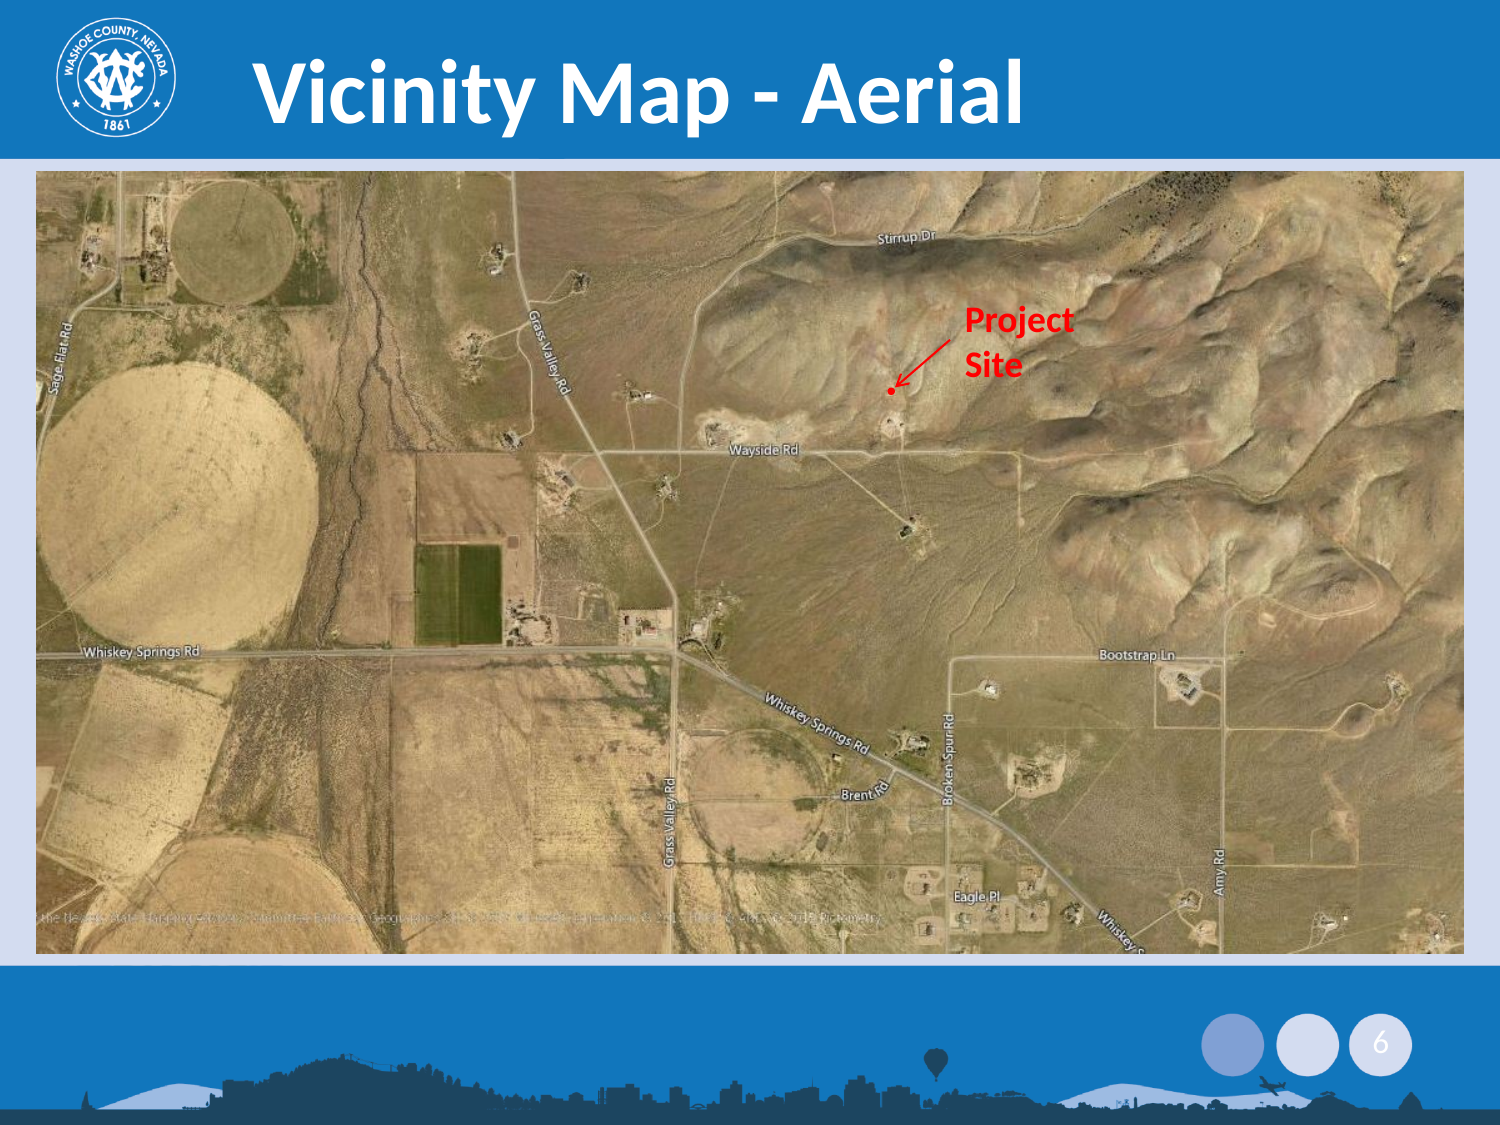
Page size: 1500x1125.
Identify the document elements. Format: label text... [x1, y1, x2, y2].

text_box Vicinity Map - Aerial [237, 24, 1113, 150]
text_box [894, 340, 951, 388]
picture [0, 0, 1500, 1125]
